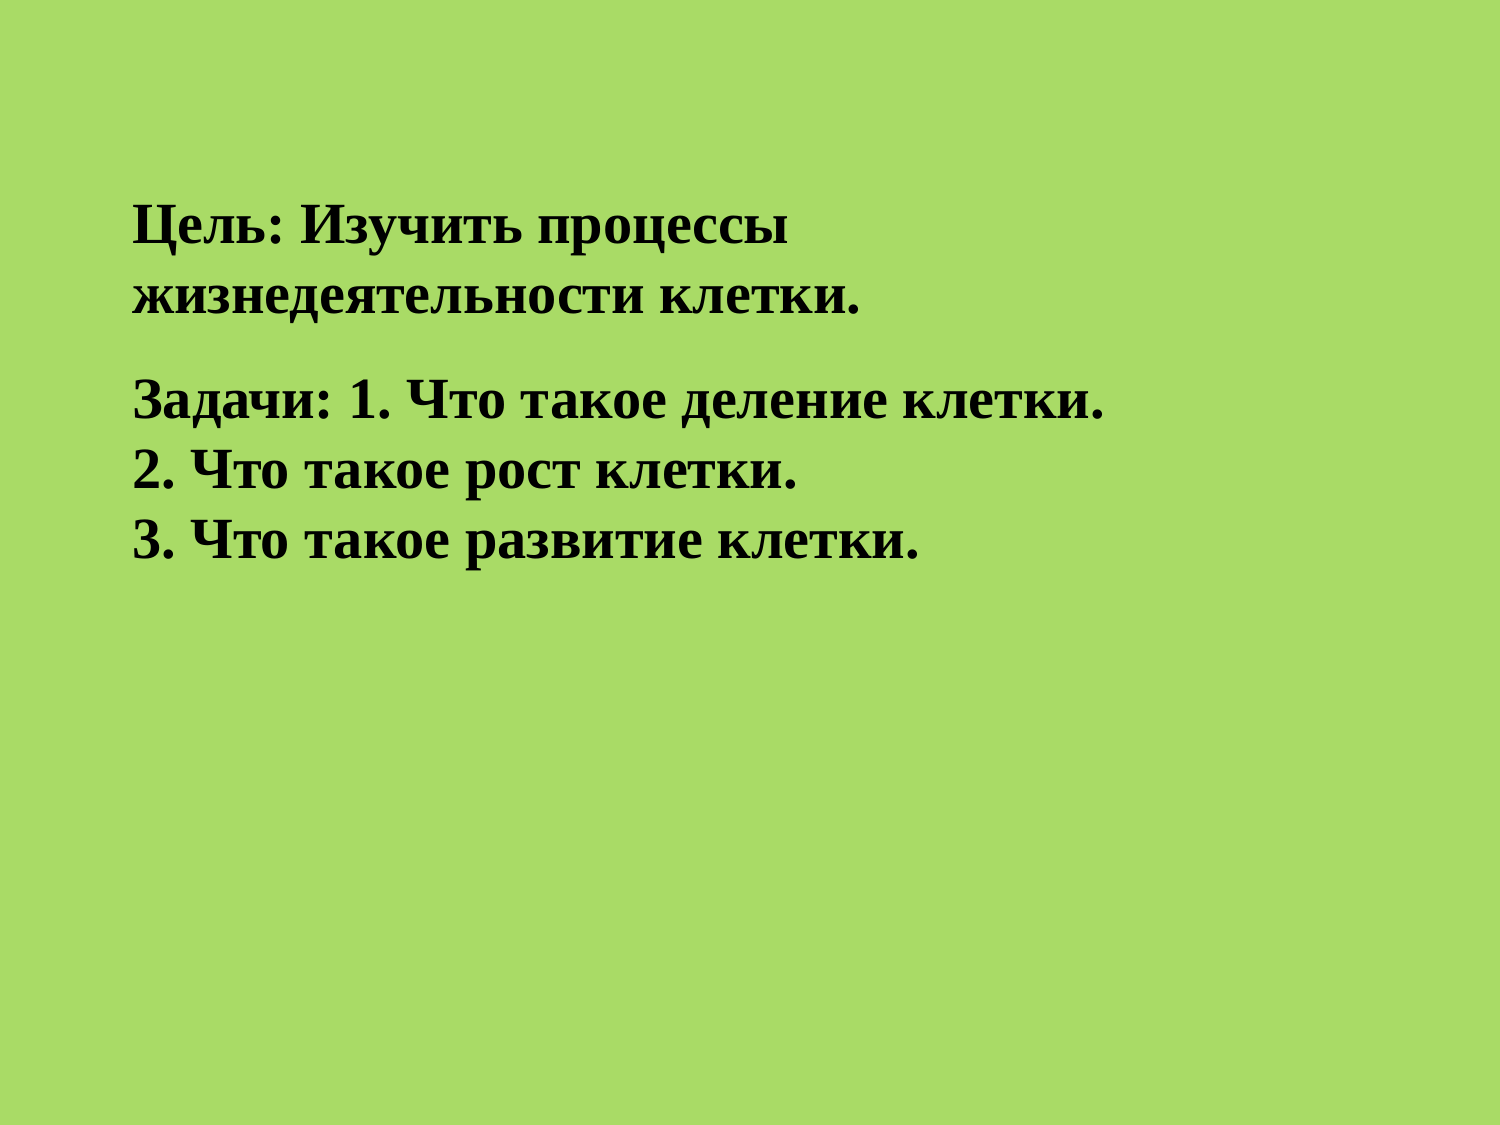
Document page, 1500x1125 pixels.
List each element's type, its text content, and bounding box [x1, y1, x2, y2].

text_box Цель: Изучить процессы жизнедеятельности клетки. Задачи: 1. Что такое деление клетки. 2. Что такое рост клетки. 3. Что такое развитие клетки. [117, 177, 1231, 578]
